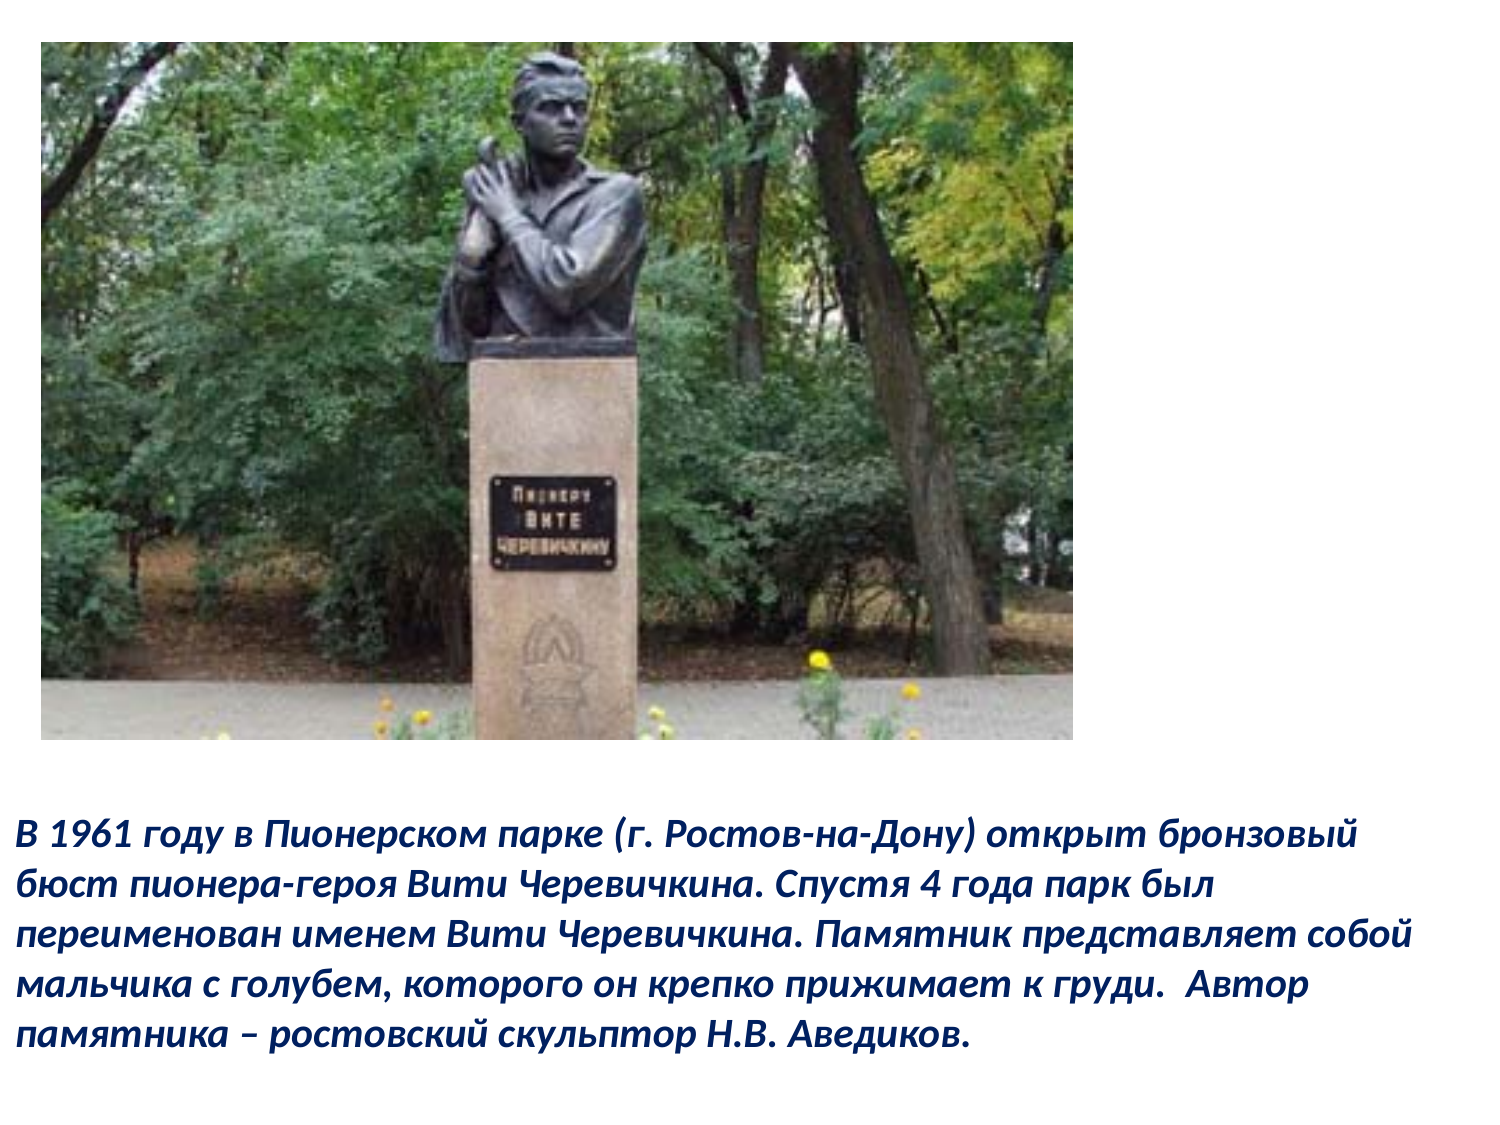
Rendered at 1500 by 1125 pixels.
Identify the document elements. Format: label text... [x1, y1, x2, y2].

text_box В 1961 году в Пионерском парке (г. Ростов-на-Дону) открыт бронзовый бюст пионера-героя Вити Черевичкина. Спустя 4 года парк был переименован именем Вити Черевичкина. Памятник представляет собой мальчика с голубем, которого он крепко прижимает к груди. Автор памятника – ростовский скульптор Н.В. Аведиков. [0, 798, 1447, 1064]
picture [40, 42, 1073, 740]
